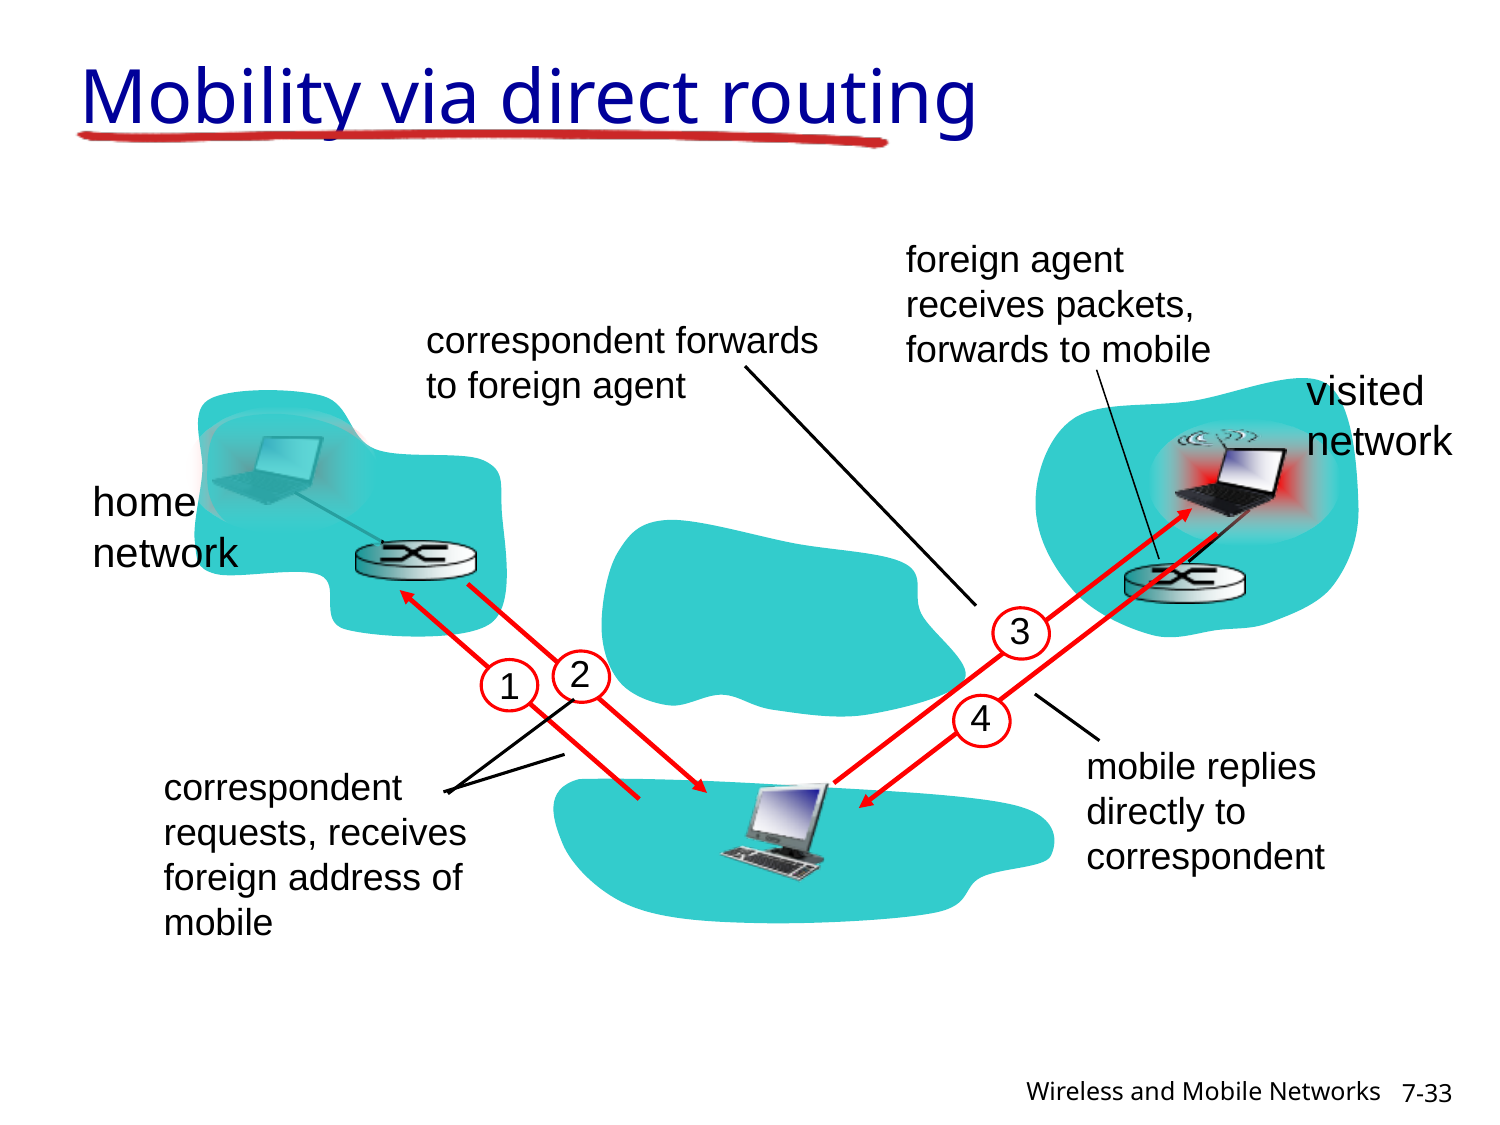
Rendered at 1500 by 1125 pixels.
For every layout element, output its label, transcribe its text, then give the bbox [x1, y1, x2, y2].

footer Wireless and Mobile Networks [960, 1067, 1404, 1110]
text_box correspondent requests, receives foreign address of mobile [148, 755, 565, 951]
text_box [184, 365, 1360, 925]
picture [72, 125, 899, 155]
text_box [890, 227, 1275, 560]
title Mobility via direct routing [64, 0, 1340, 188]
text_box correspondent forwards to foreign agent [411, 308, 870, 364]
slide_number 7-33 [1387, 1069, 1500, 1115]
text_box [1034, 693, 1404, 886]
text_box visited network [1291, 356, 1500, 472]
text_box home network [77, 467, 179, 583]
